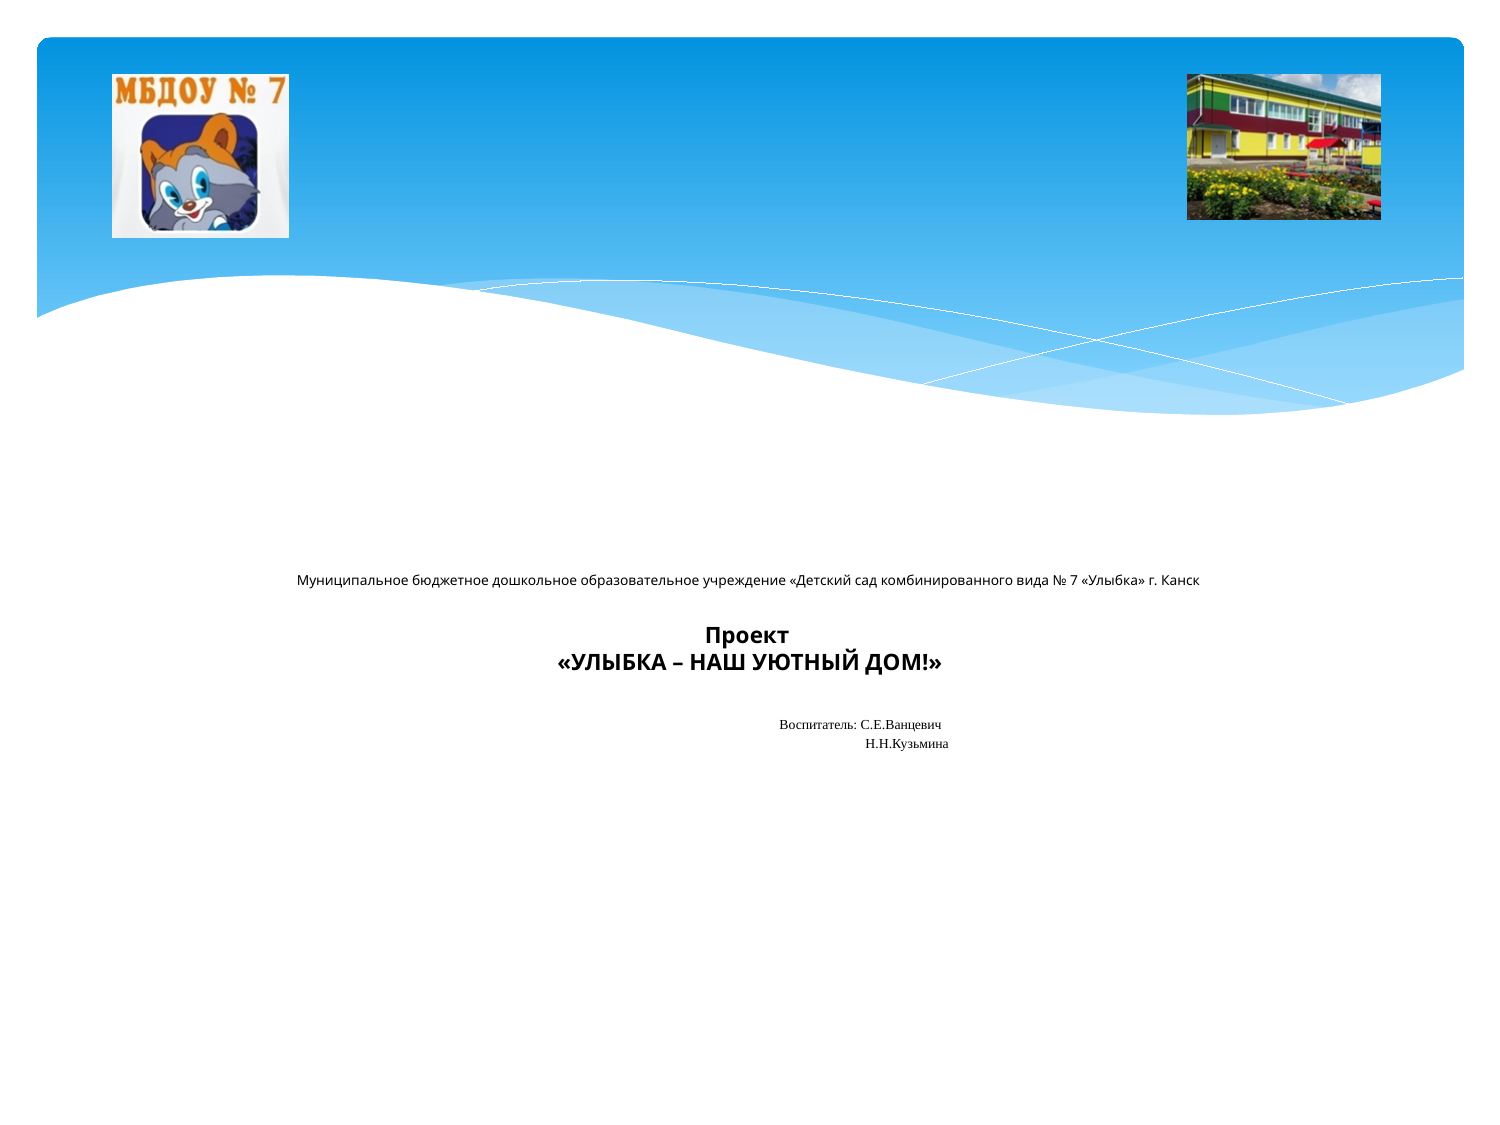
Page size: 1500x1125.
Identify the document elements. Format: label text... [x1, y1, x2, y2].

picture [1187, 75, 1381, 221]
title Муниципальное бюджетное дошкольное образовательное учреждение «Детский сад комбинированного вида № 7 «Улыбка» г. Канск Проект «УЛЫБКА – НАШ УЮТНЫЙ ДОМ!» Воспитатель: С.Е.Ванцевич Н.Н.Кузьмина [75, 500, 1425, 813]
picture [112, 75, 289, 239]
